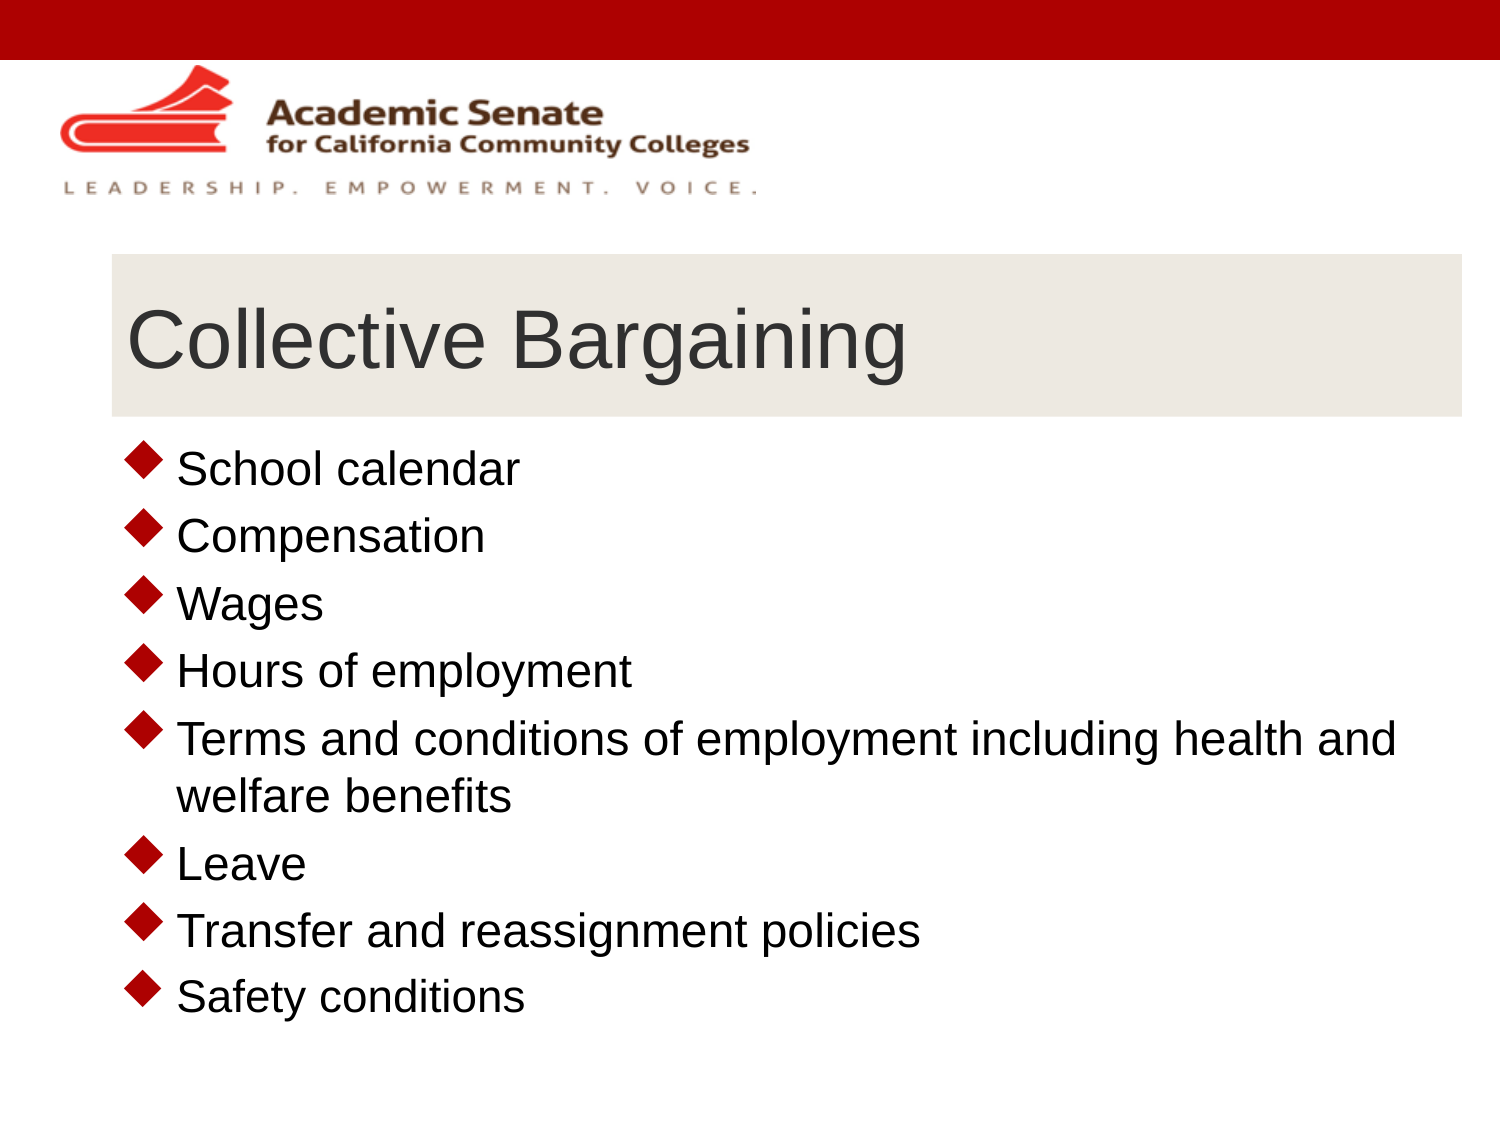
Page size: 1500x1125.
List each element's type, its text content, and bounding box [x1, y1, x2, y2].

title Collective Bargaining [111, 254, 1462, 417]
subtitle School calendar Compensation Wages Hours of employment Terms and conditions of employment including health and welfare benefits Leave Transfer and reassignment policies Safety conditions [105, 430, 1469, 1065]
picture [60, 65, 756, 195]
